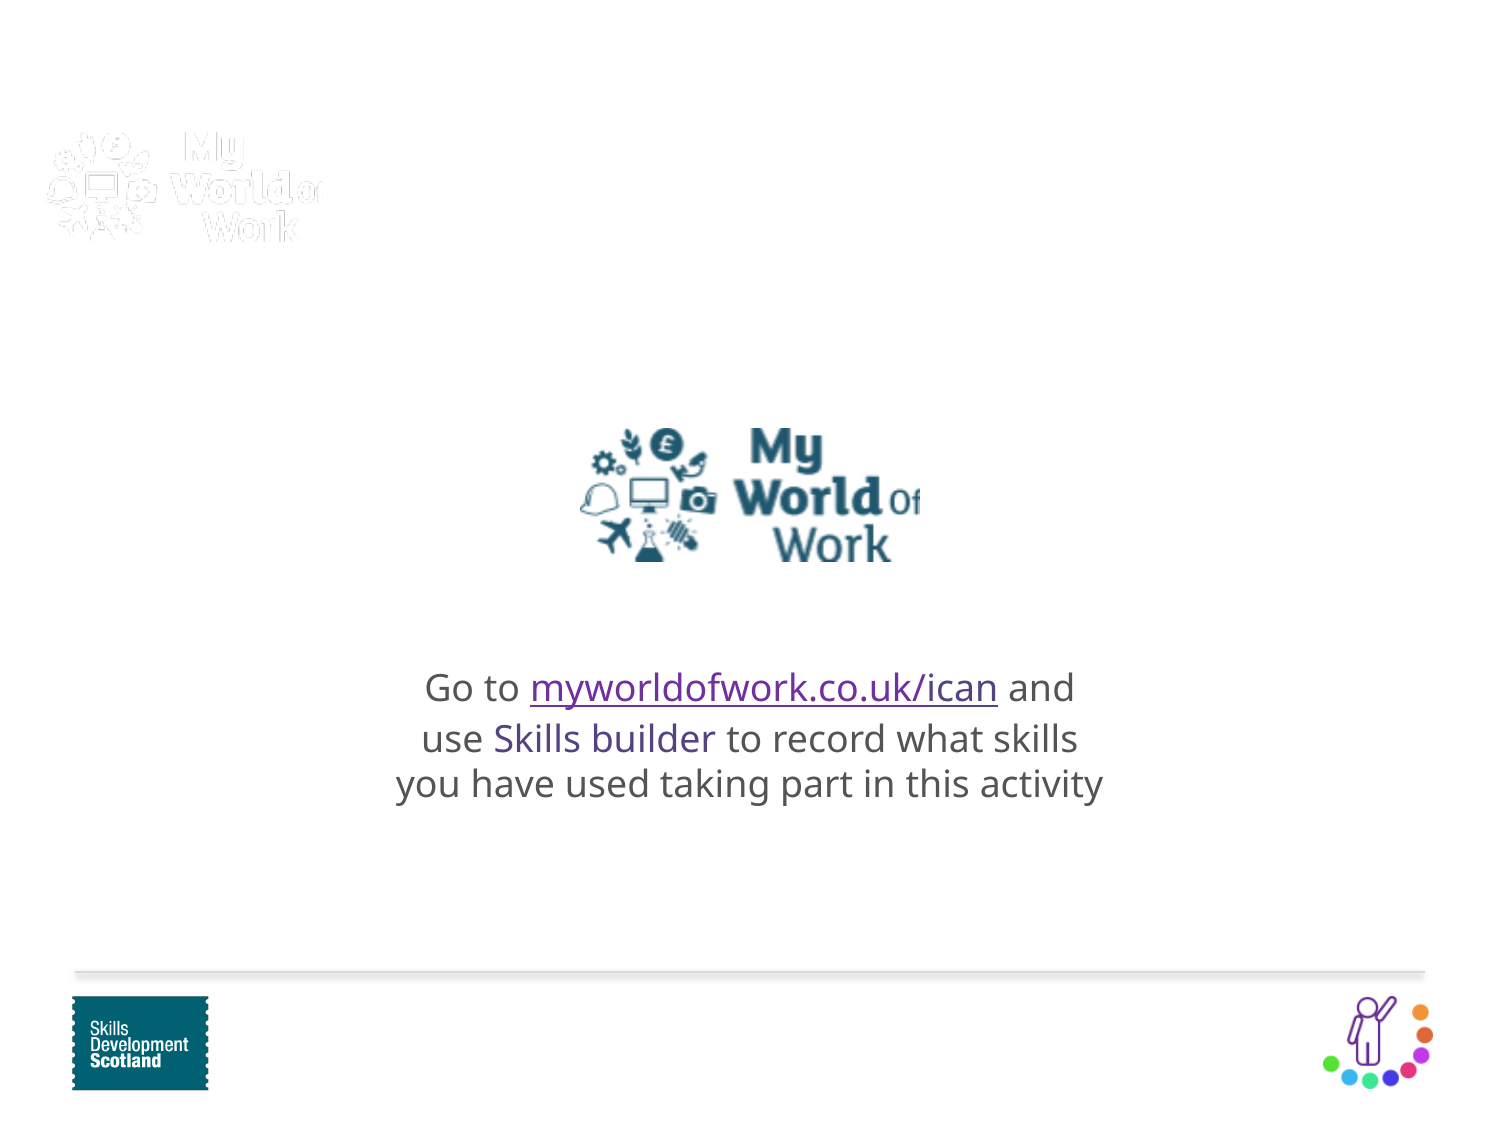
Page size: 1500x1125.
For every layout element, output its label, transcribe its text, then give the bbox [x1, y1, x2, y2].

picture [0, 933, 288, 1125]
text_box Go to myworldofwork.co.uk/ican and use Skills builder to record what skills you have used taking part in this activity [374, 656, 1125, 813]
picture [580, 428, 920, 562]
picture [1323, 996, 1433, 1089]
